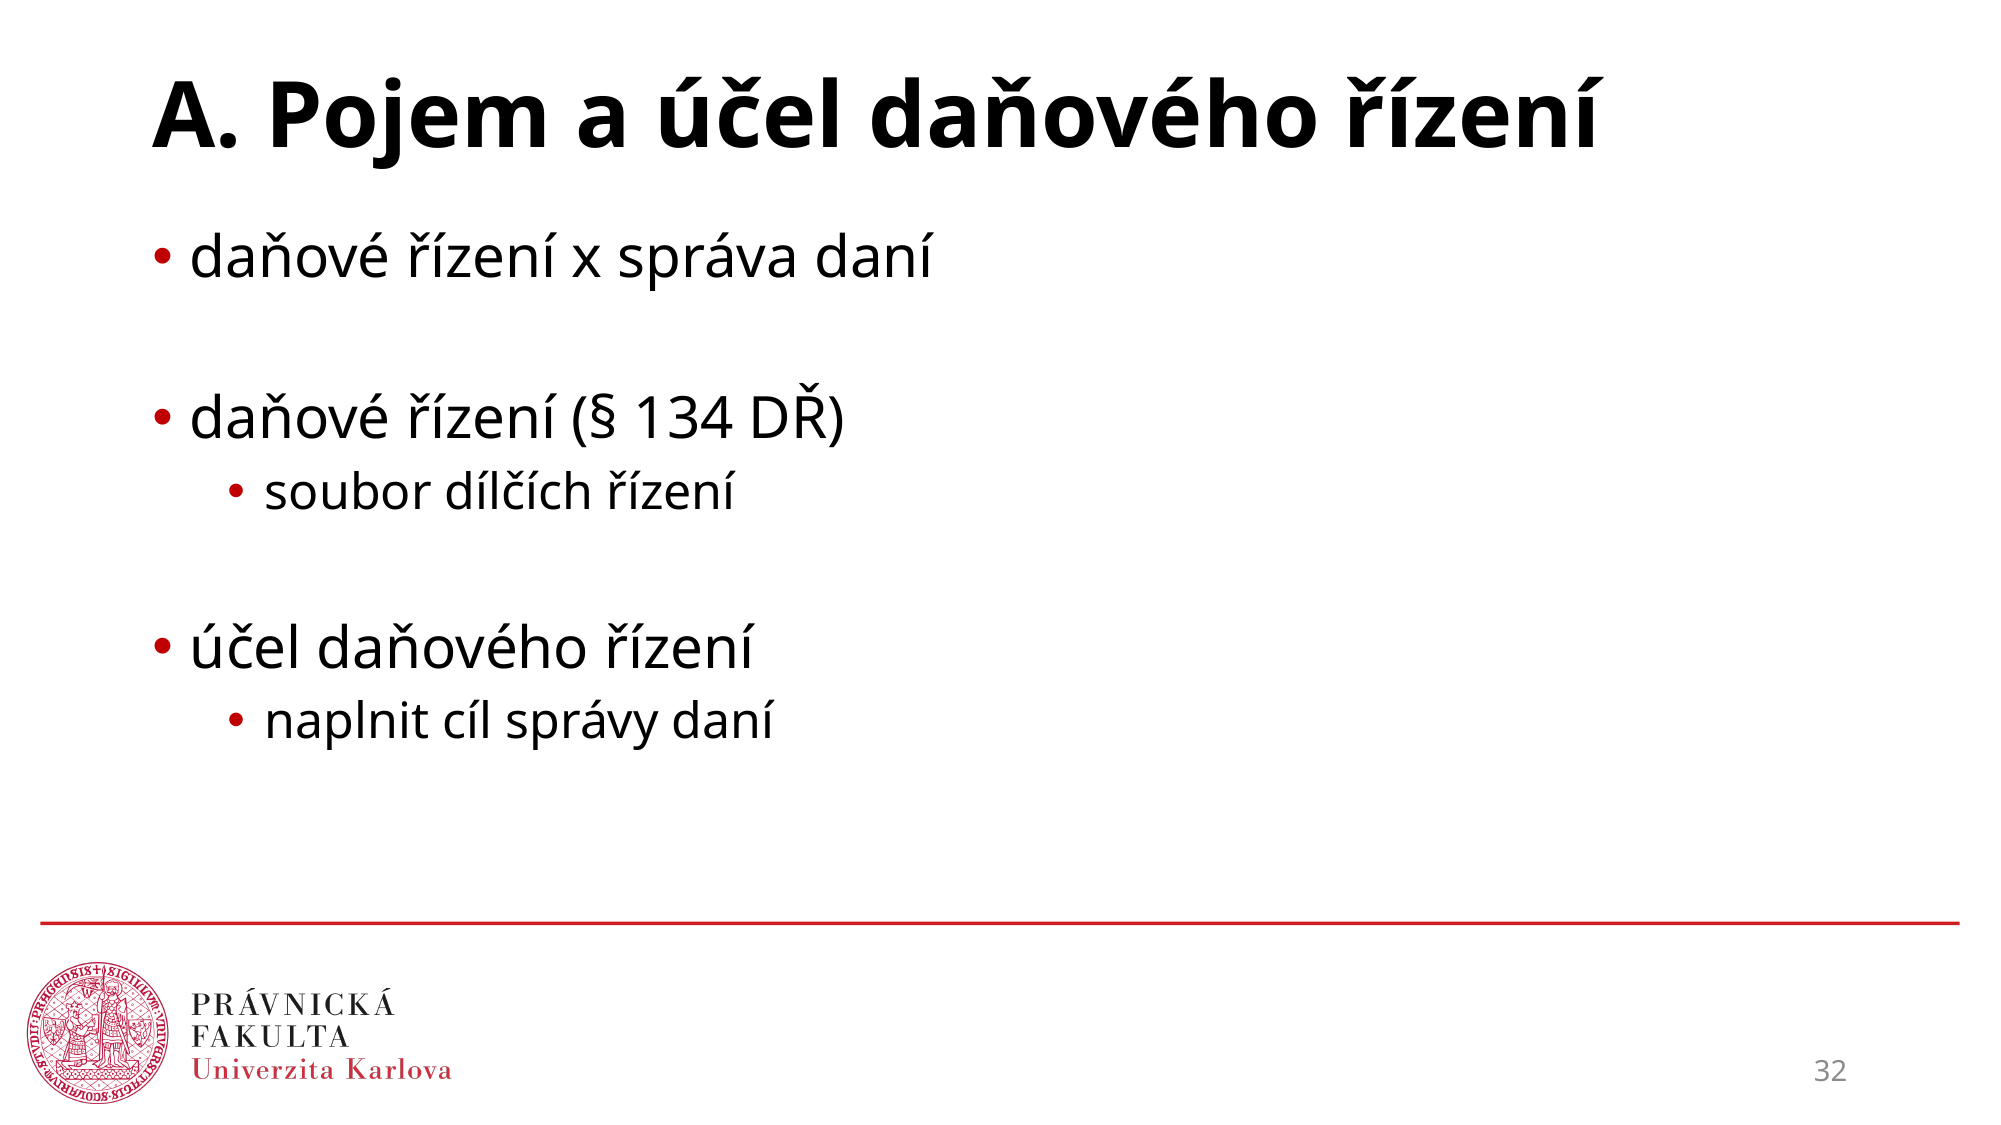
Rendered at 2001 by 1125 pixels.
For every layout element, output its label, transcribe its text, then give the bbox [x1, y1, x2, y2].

list daňové řízení x správa daní daňové řízení (§ 134 DŘ) soubor dílčích řízení účel daňového řízení naplnit cíl správy daní [137, 220, 1863, 905]
slide_number 32 [1412, 1042, 1863, 1103]
picture [26, 962, 452, 1104]
title A. Pojem a účel daňového řízení [137, 2, 1863, 220]
